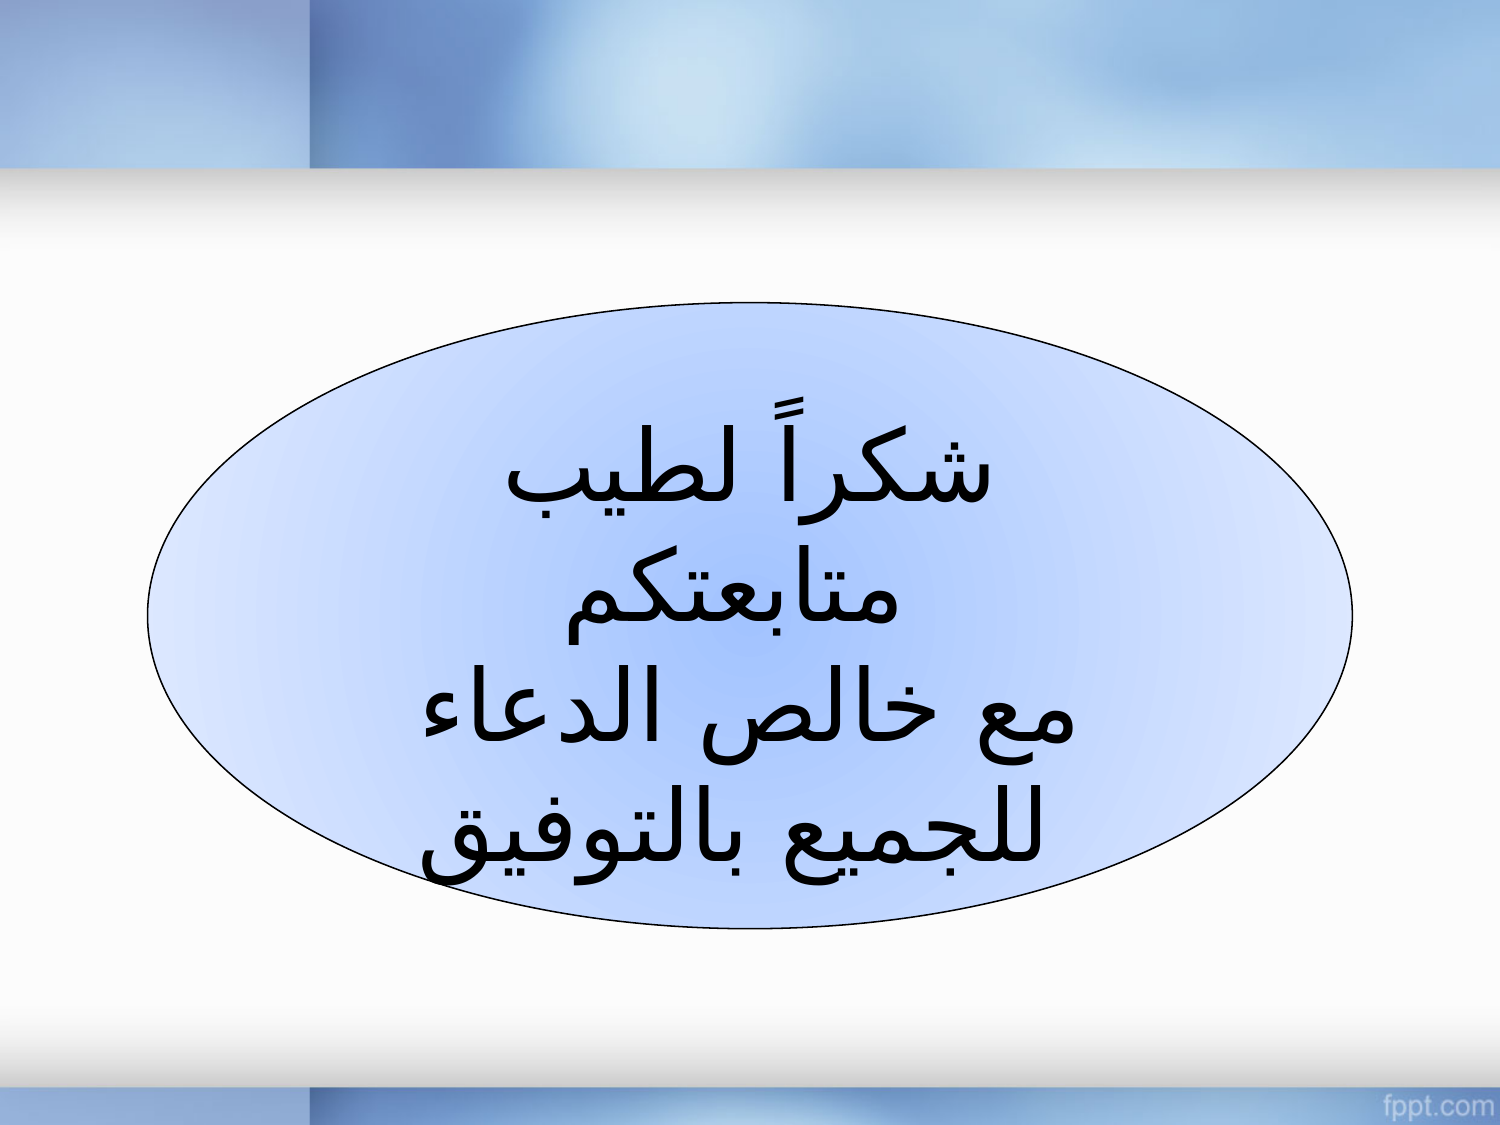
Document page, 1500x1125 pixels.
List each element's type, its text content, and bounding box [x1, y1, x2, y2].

picture [0, 0, 1500, 1125]
text_box شكراً لطيب متابعتكم مع خالص الدعاء للجميع بالتوفيق [147, 302, 1353, 929]
